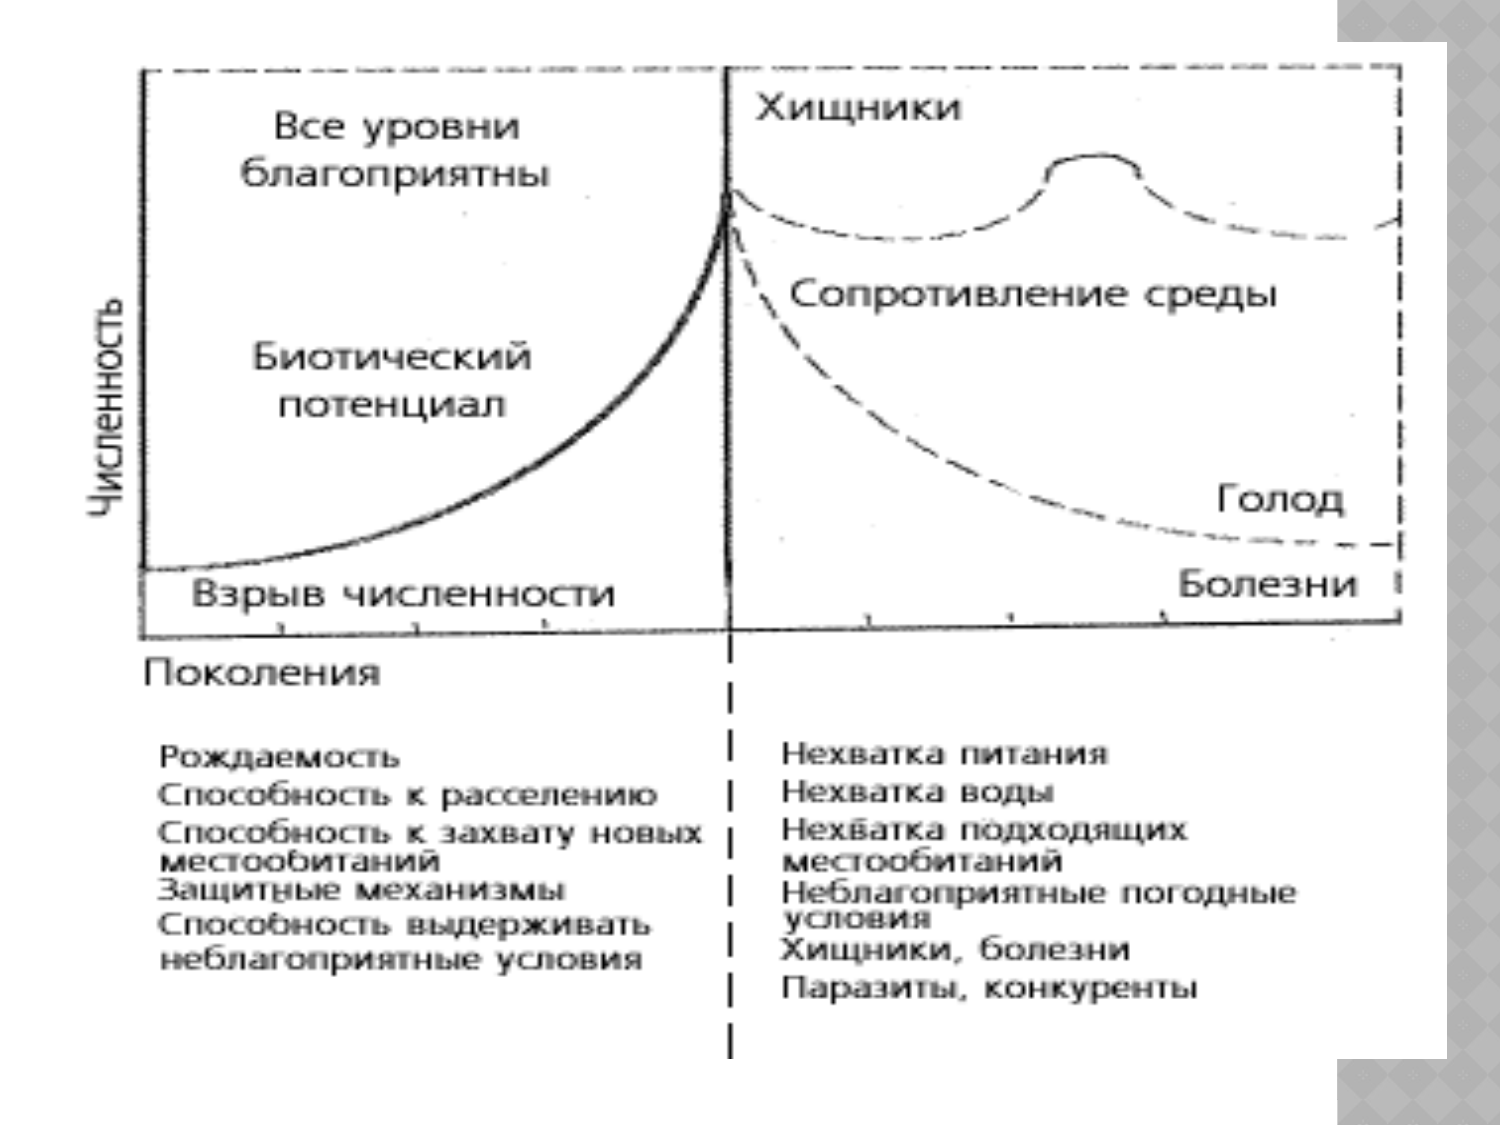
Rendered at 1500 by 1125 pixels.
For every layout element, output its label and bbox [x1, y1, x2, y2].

picture [64, 42, 1448, 1059]
